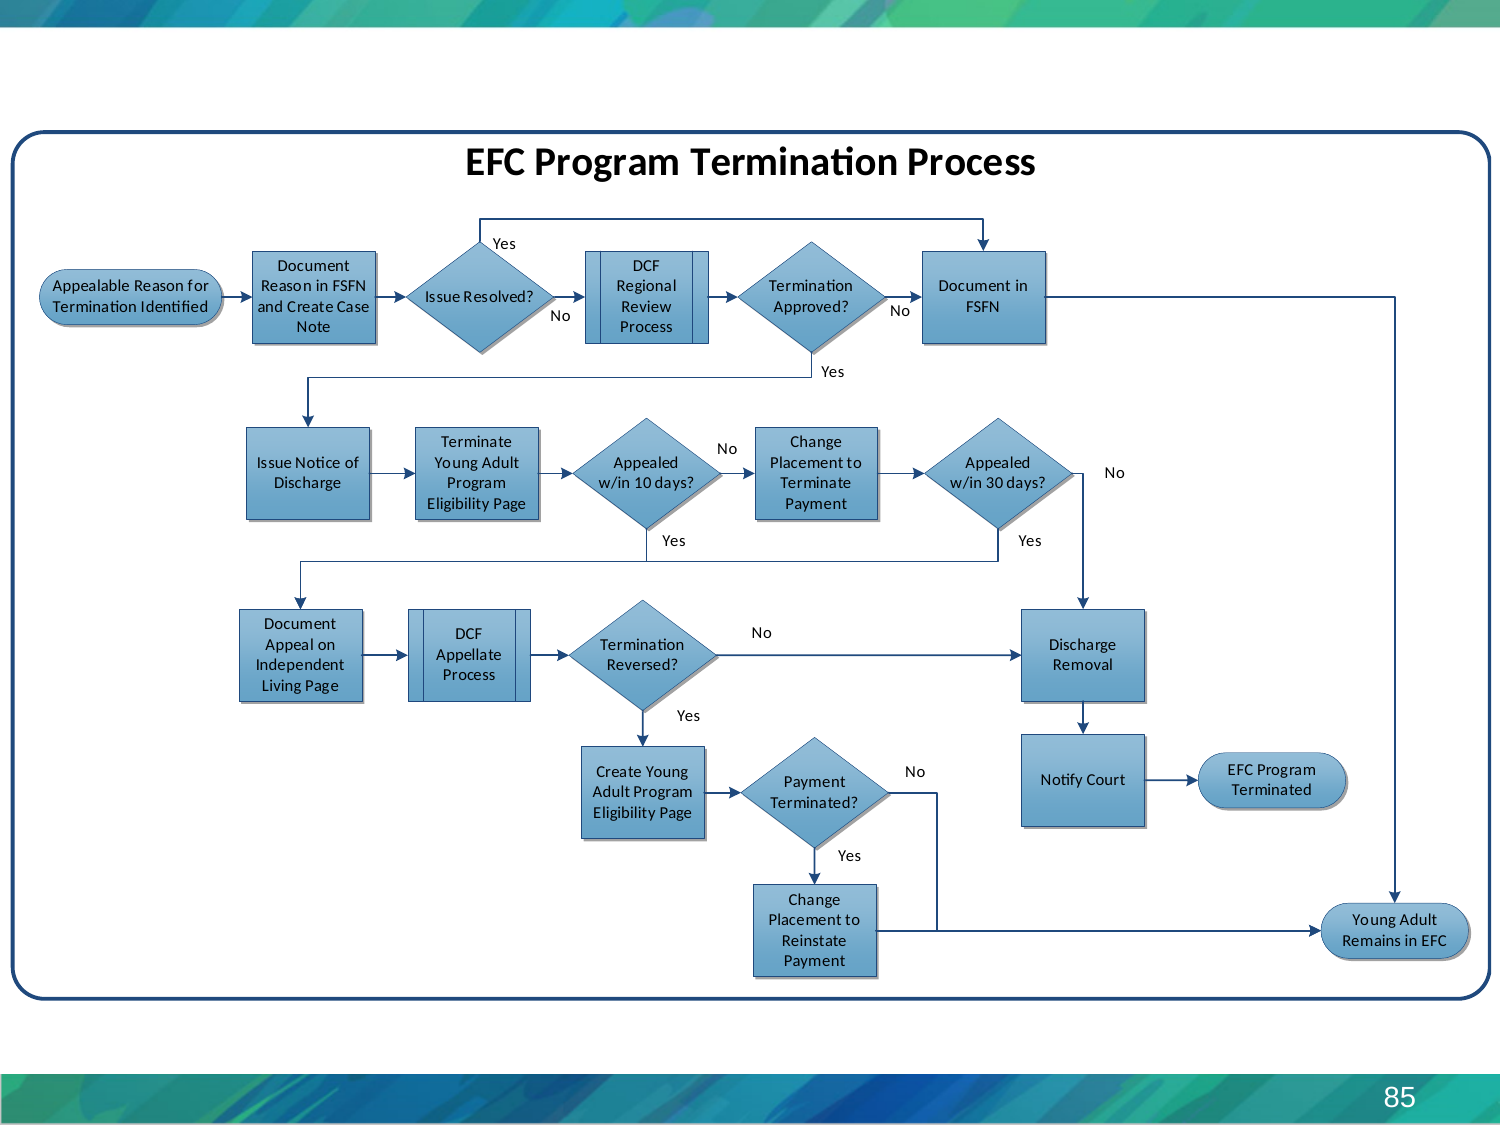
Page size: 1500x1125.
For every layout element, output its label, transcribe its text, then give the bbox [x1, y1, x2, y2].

picture [0, 0, 1500, 1125]
slide_number 85 [1080, 1070, 1431, 1125]
